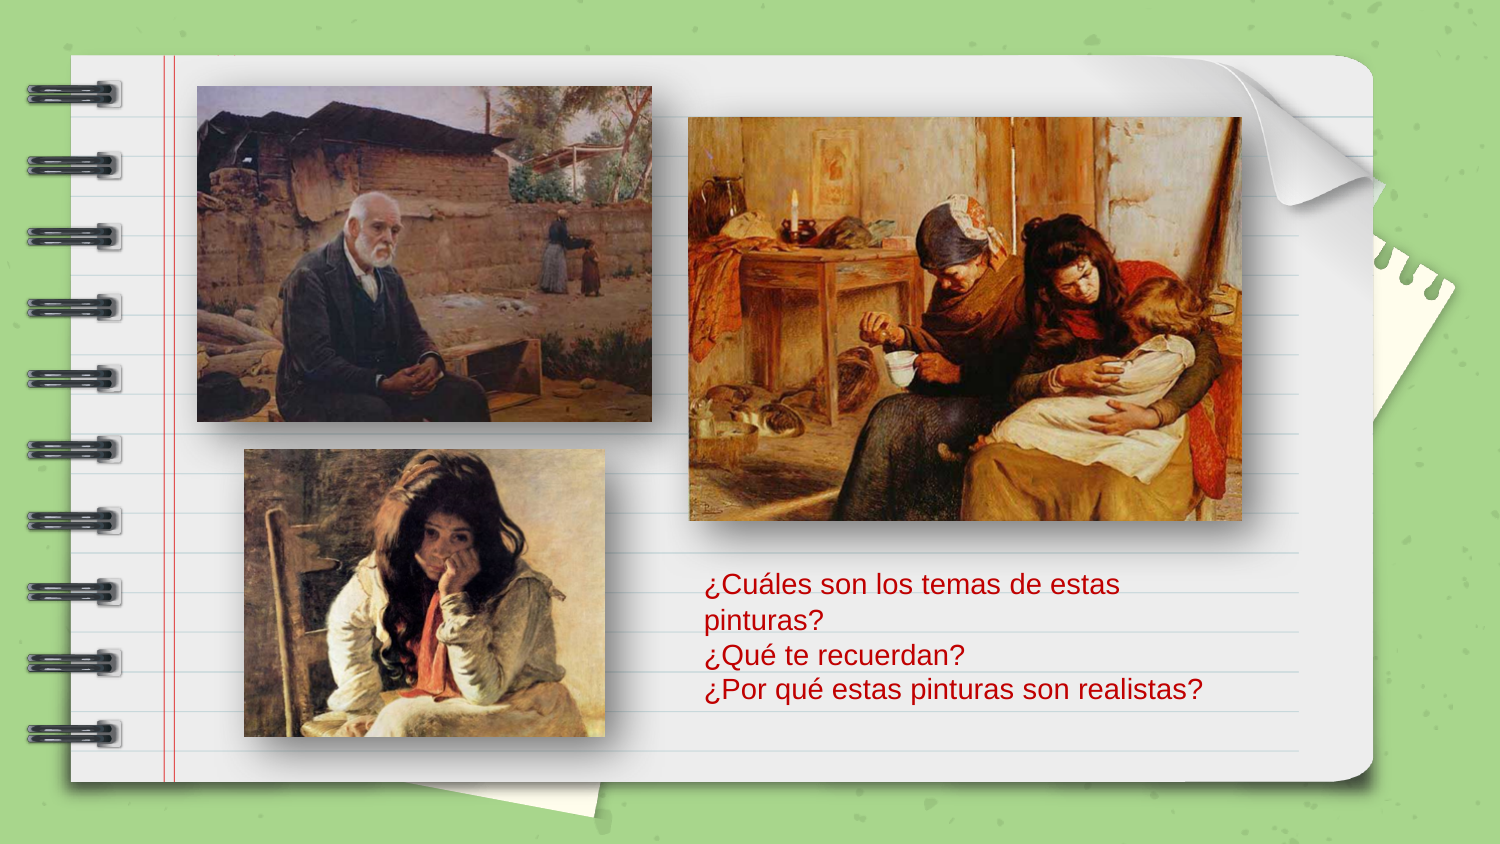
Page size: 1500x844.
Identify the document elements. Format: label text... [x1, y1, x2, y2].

text_box ¿Cuáles son los temas de estas pinturas? ¿Qué te recuerdan? ¿Por qué estas pinturas son realistas? [688, 558, 1256, 714]
picture [21, 22, 1500, 822]
